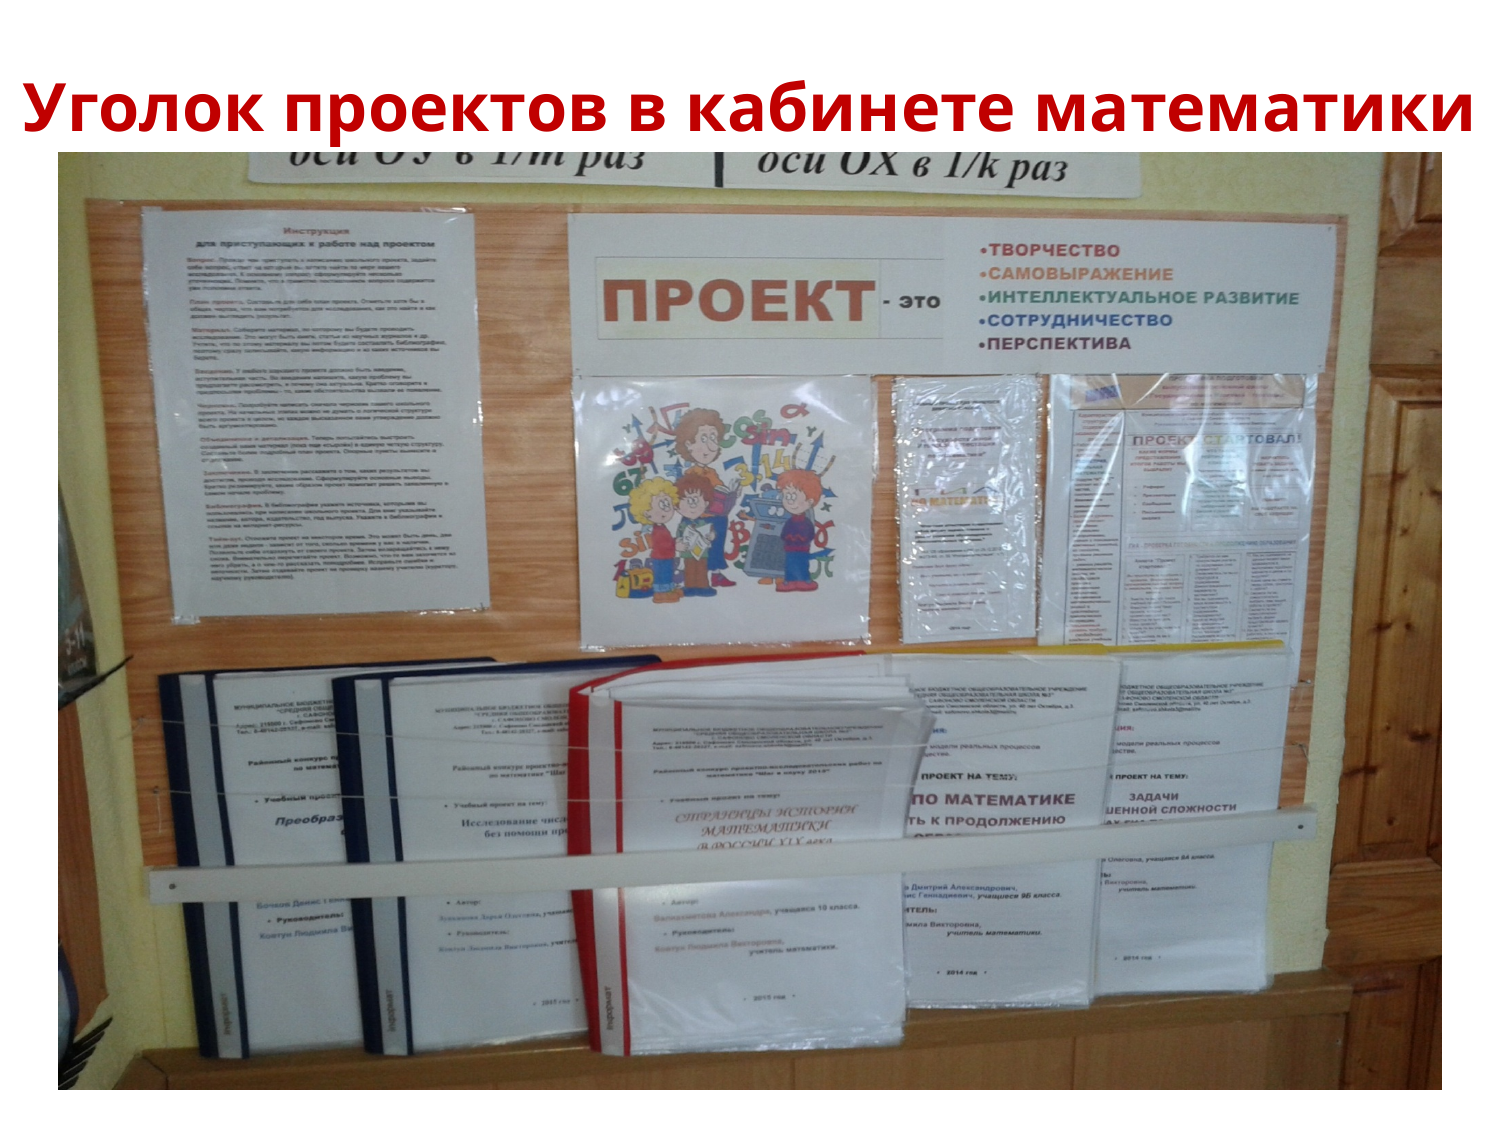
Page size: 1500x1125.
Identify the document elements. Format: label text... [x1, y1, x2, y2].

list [58, 152, 1442, 1091]
title Уголок проектов в кабинете математики [0, 45, 1500, 164]
